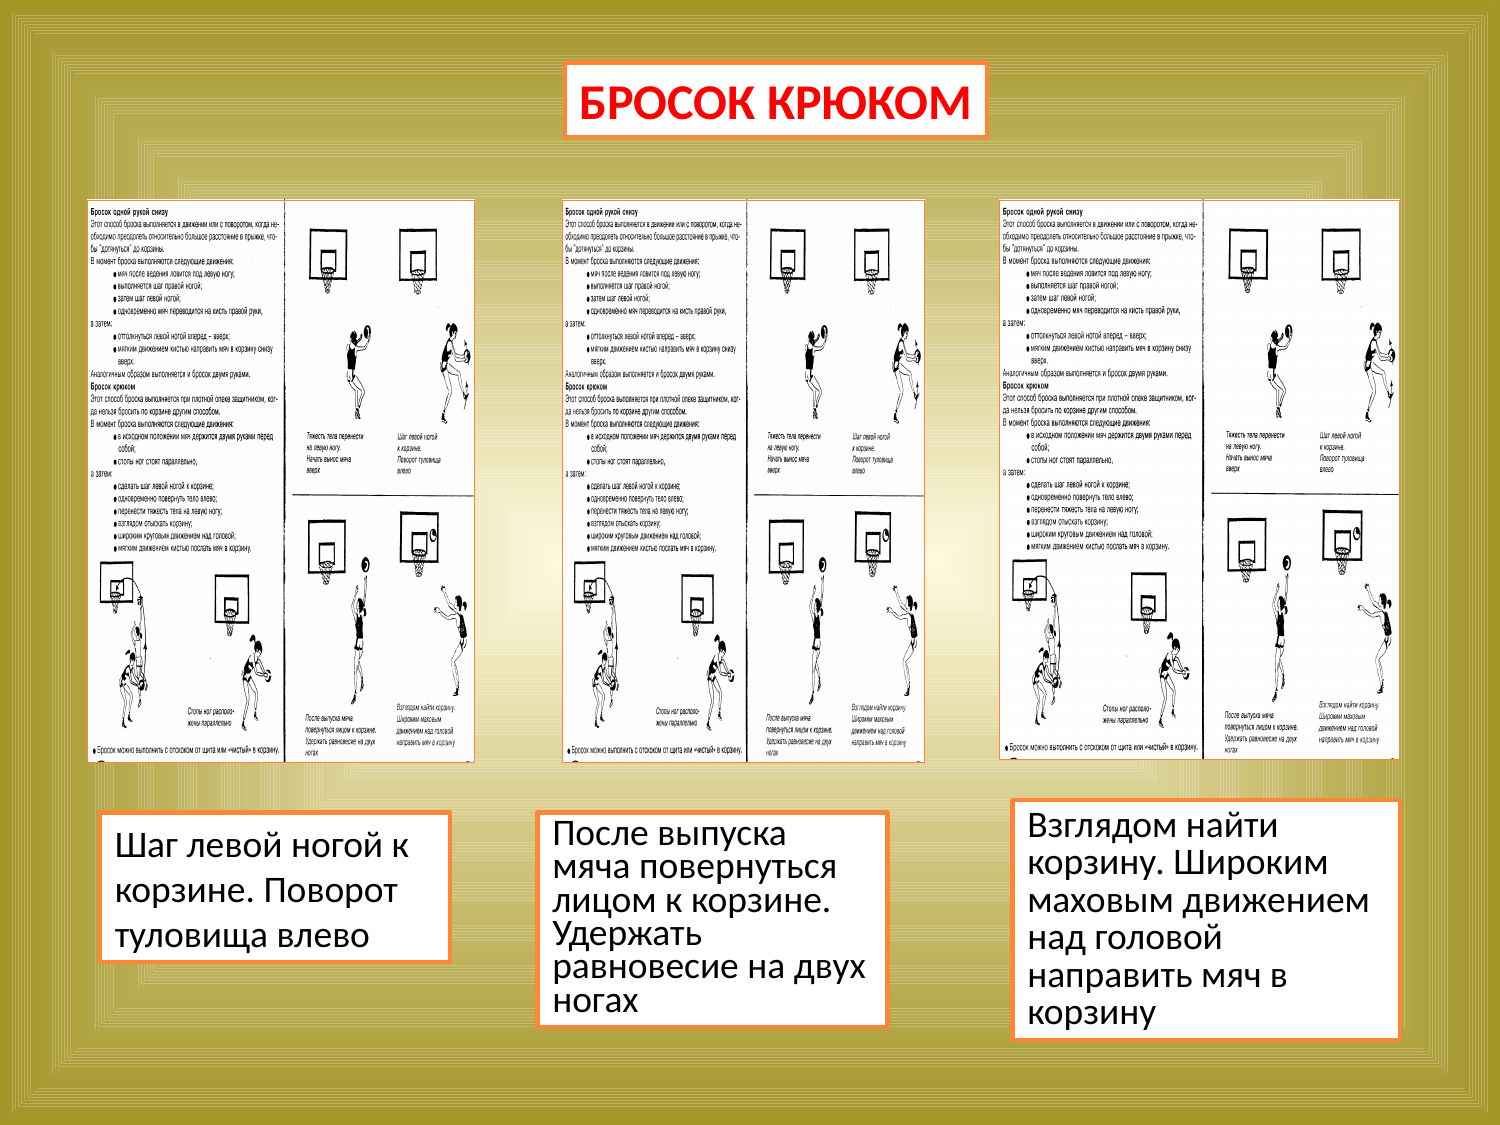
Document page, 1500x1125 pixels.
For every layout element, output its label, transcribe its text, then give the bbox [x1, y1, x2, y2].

picture [562, 199, 925, 763]
picture [999, 199, 1401, 761]
text_box БРОСОК КРЮКОМ [563, 60, 989, 139]
text_box Взглядом найти корзину. Широким маховым движением над головой направить мяч в корзину [1010, 798, 1402, 1042]
text_box После выпуска мяча повернуться лицом к корзине. Удержать равновесие на двух ногах [535, 810, 890, 1029]
text_box Шаг левой ногой к корзине. Поворот туловища влево [98, 810, 452, 964]
picture [87, 199, 476, 763]
